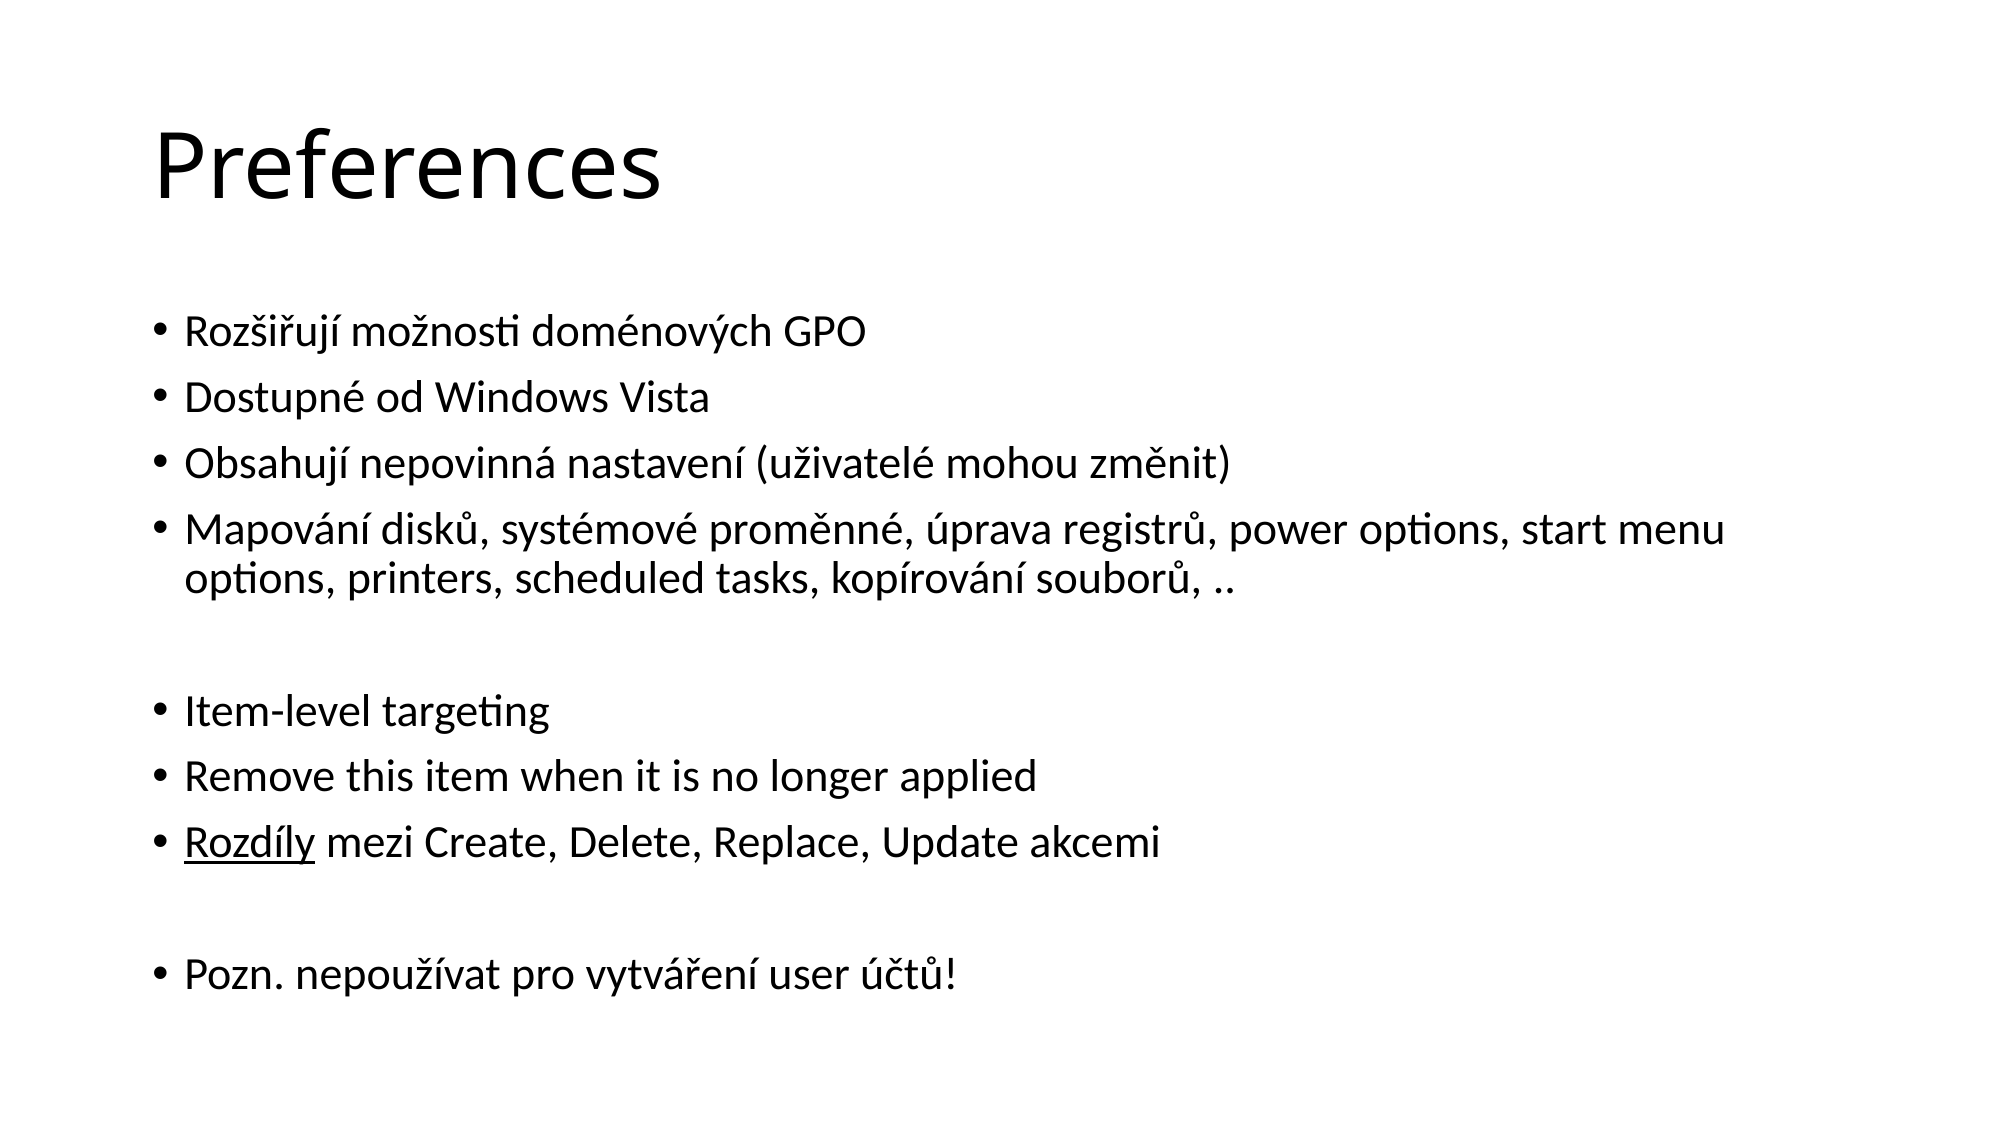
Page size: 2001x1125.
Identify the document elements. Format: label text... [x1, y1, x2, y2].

list Rozšiřují možnosti doménových GPO Dostupné od Windows Vista Obsahují nepovinná nastavení (uživatelé mohou změnit) Mapování disků, systémové proměnné, úprava registrů, power options, start menu options, printers, scheduled tasks, kopírování souborů, .. Item-level targeting Remove this item when it is no longer applied Rozdíly mezi Create, Delete, Replace, Update akcemi Pozn. nepoužívat pro vytváření user účtů! [137, 299, 1863, 1014]
title Preferences [137, 59, 1863, 278]
